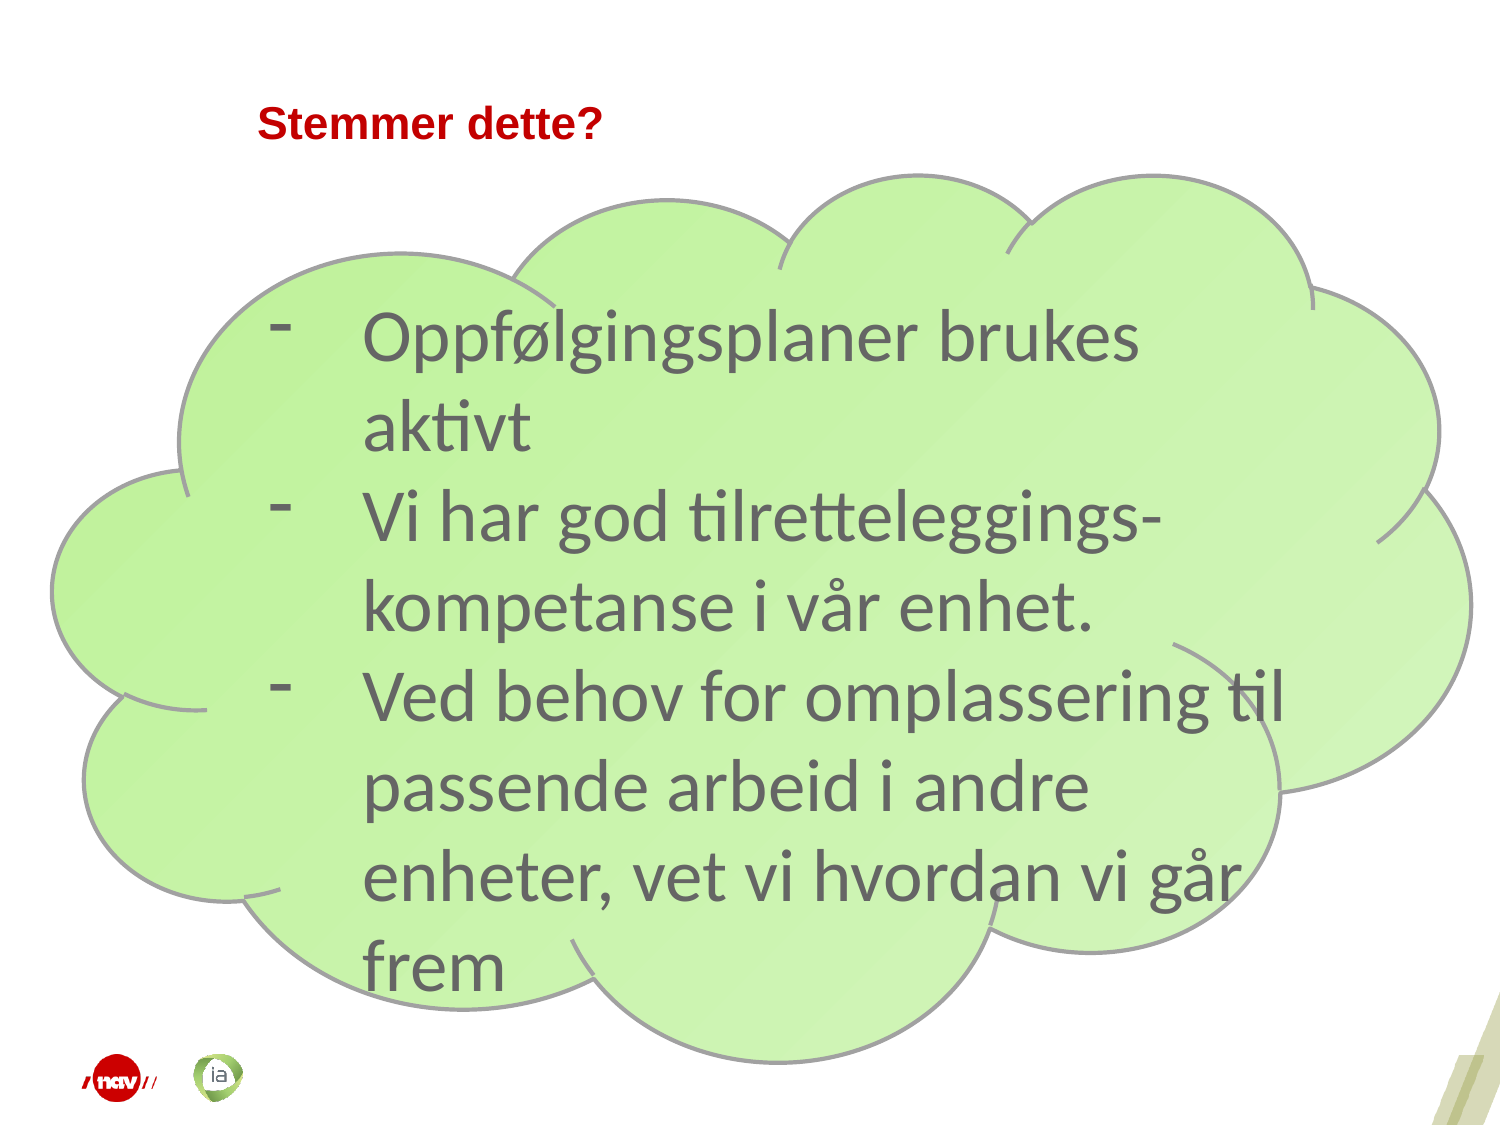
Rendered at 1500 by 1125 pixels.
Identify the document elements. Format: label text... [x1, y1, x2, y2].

picture [81, 1054, 157, 1102]
picture [191, 1053, 243, 1102]
text_box Oppfølgingsplaner brukes aktivt Vi har god tilretteleggings-kompetanse i vår enhet. Ved behov for omplassering til passende arbeid i andre enheter, vet vi hvordan vi går frem [253, 278, 1329, 1125]
text_box [1329, 290, 1474, 785]
text_box [49, 298, 253, 918]
text_box [286, 173, 1311, 278]
title Stemmer dette? [242, 30, 968, 157]
